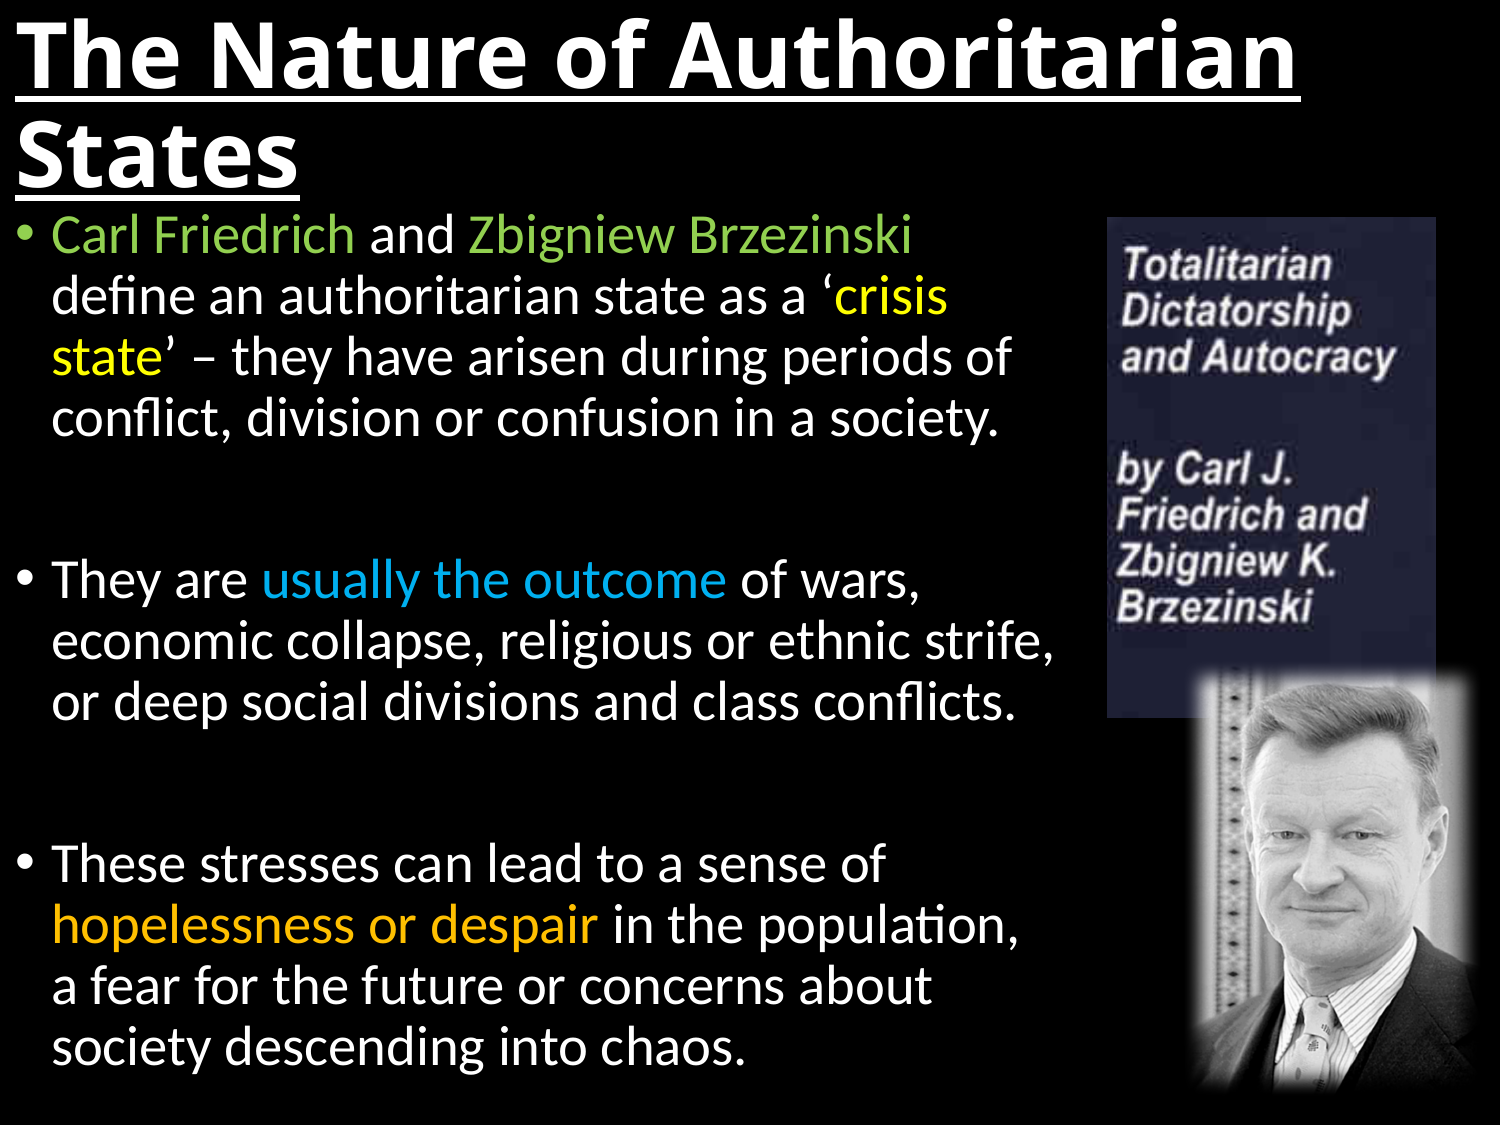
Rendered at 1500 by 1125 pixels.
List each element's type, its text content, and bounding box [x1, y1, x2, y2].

title The Nature of Authoritarian States [0, 0, 1500, 218]
picture [1107, 217, 1483, 1097]
list Carl Friedrich and Zbigniew Brzezinski define an authoritarian state as a ‘crisis state’ – they have arisen during periods of conflict, division or confusion in a society. They are usually the outcome of wars, economic collapse, religious or ethnic strife, or deep social divisions and class conflicts. These stresses can lead to a sense of hopelessness or despair in the population, a fear for the future or concerns about society descending into chaos. [0, 197, 1075, 1125]
